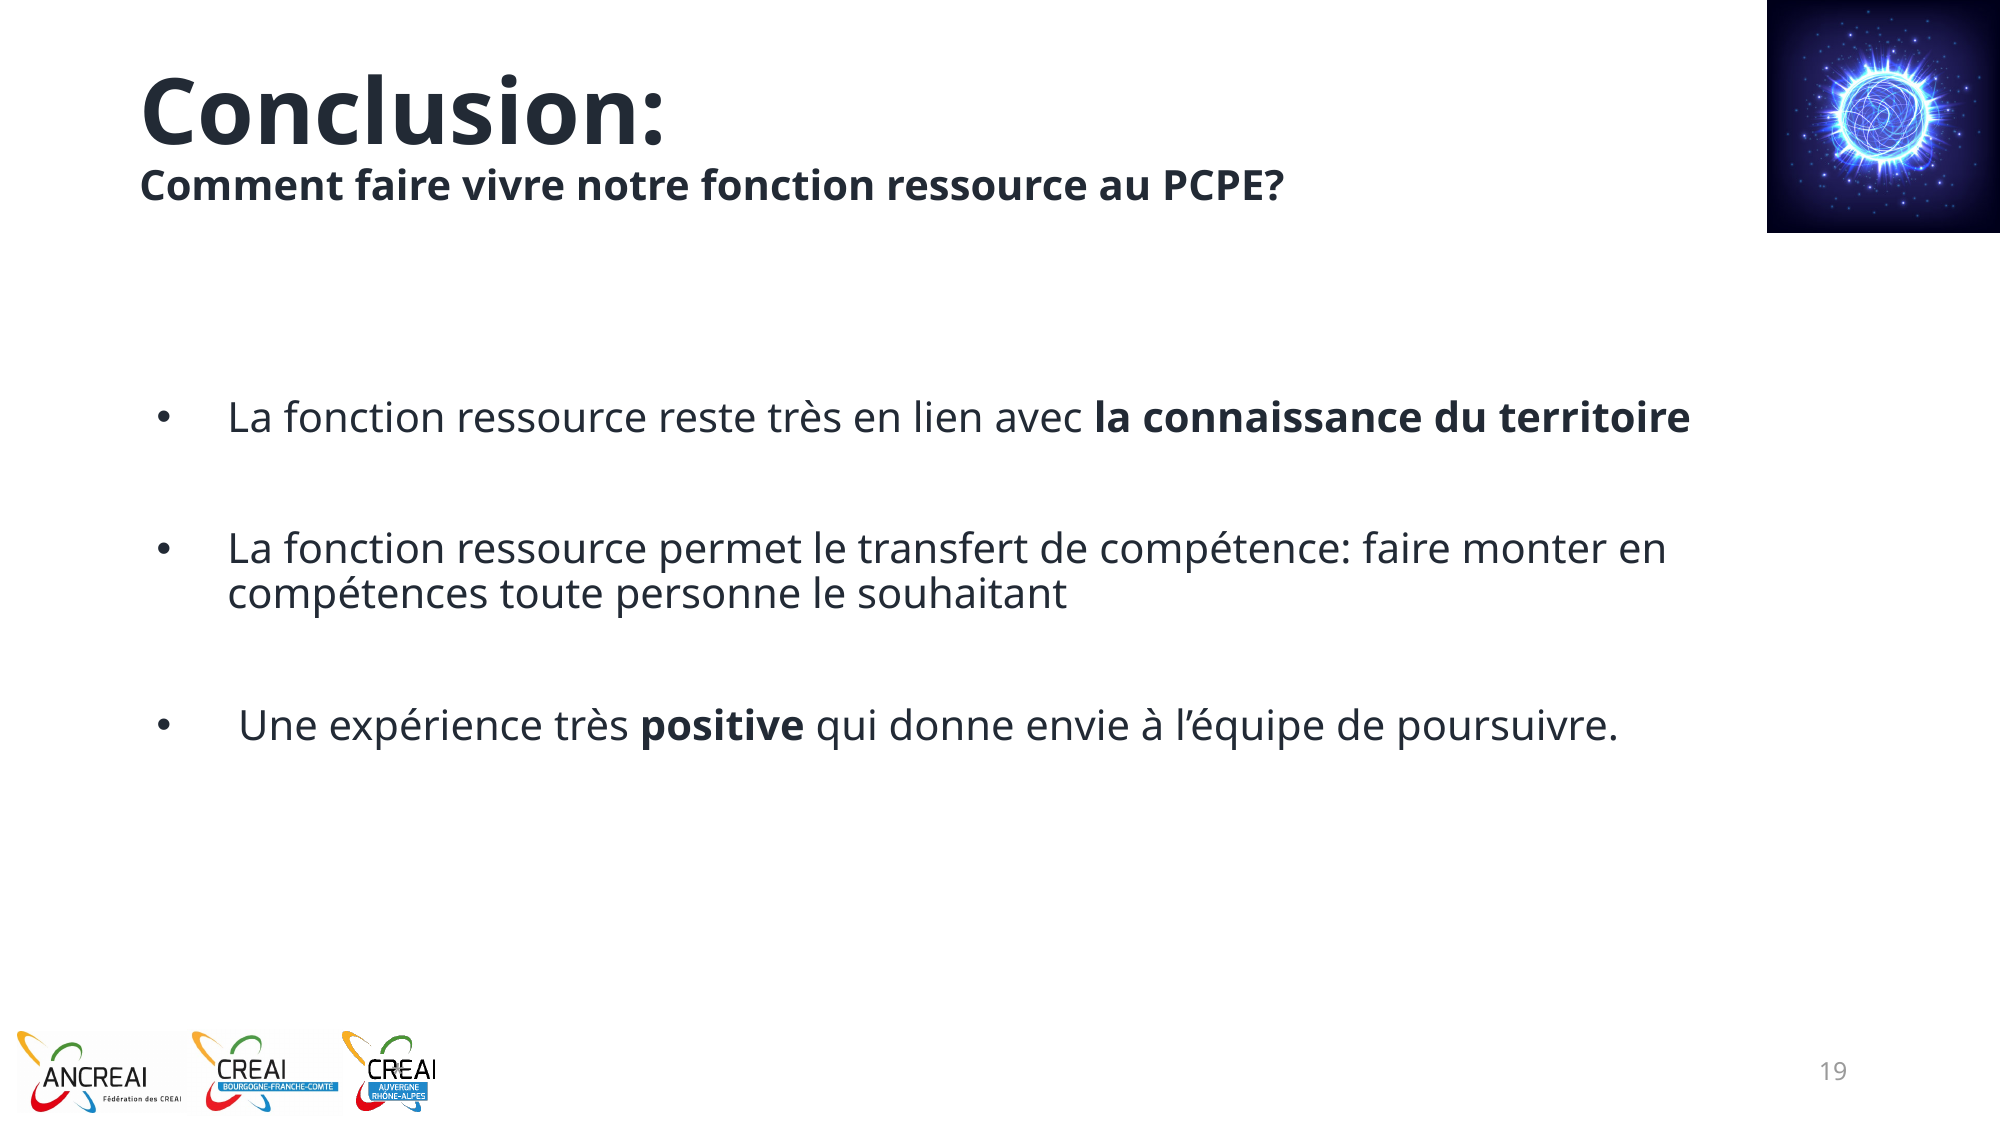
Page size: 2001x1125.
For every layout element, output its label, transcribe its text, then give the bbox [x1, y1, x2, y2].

text_box La fonction ressource reste très en lien avec la connaissance du territoire La fonction ressource permet le transfert de compétence: faire monter en compétences toute personne le souhaitant Une expérience très positive qui donne envie à l’équipe de poursuivre. [137, 388, 1863, 984]
picture [17, 1029, 435, 1116]
text_box * [376, 1042, 588, 1103]
picture [1767, 0, 2000, 233]
title Conclusion: Comment faire vivre notre fonction ressource au PCPE? [124, 0, 1765, 218]
text_box 19 [1412, 1042, 1863, 1103]
